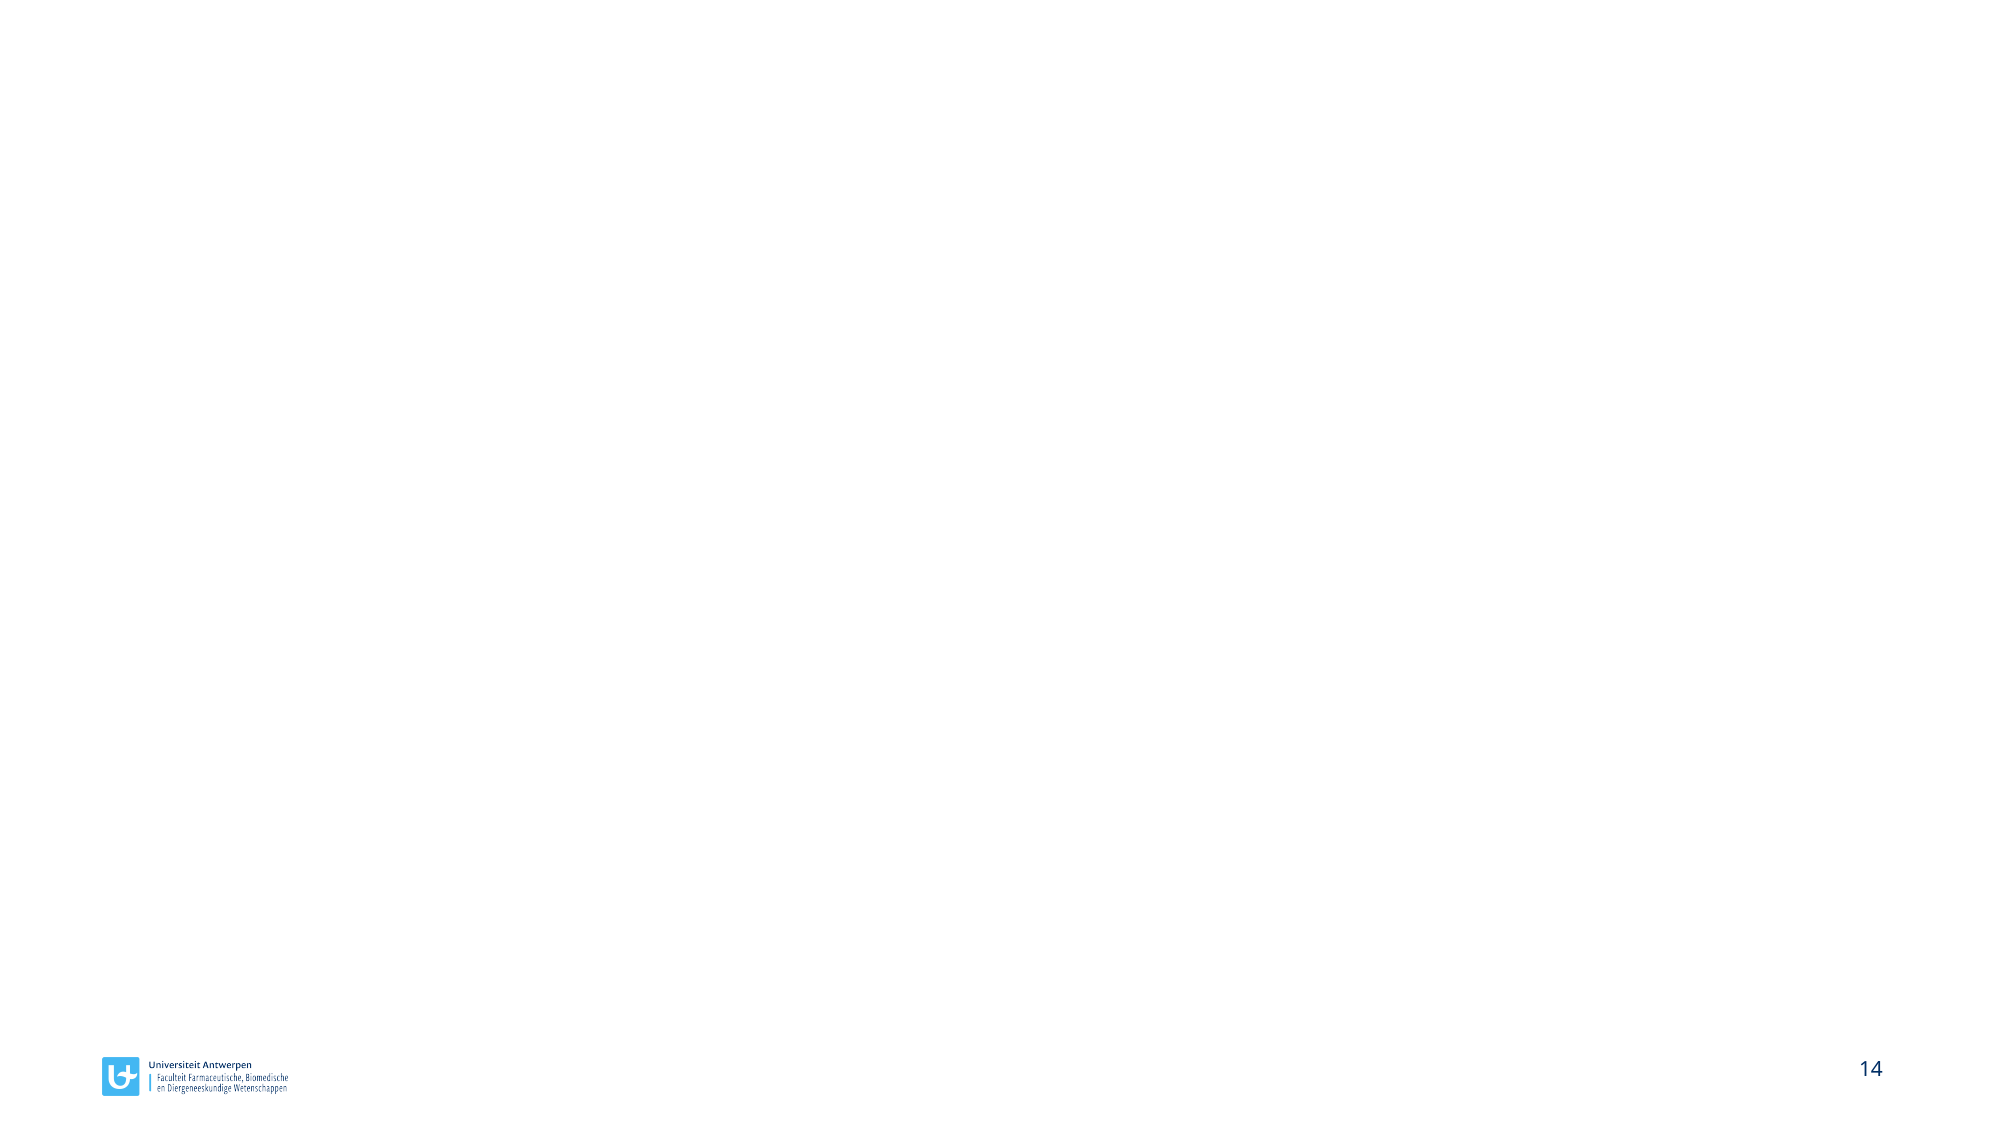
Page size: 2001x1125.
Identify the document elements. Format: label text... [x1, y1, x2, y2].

slide_number 14 [1463, 1039, 1898, 1100]
picture [102, 1057, 288, 1096]
